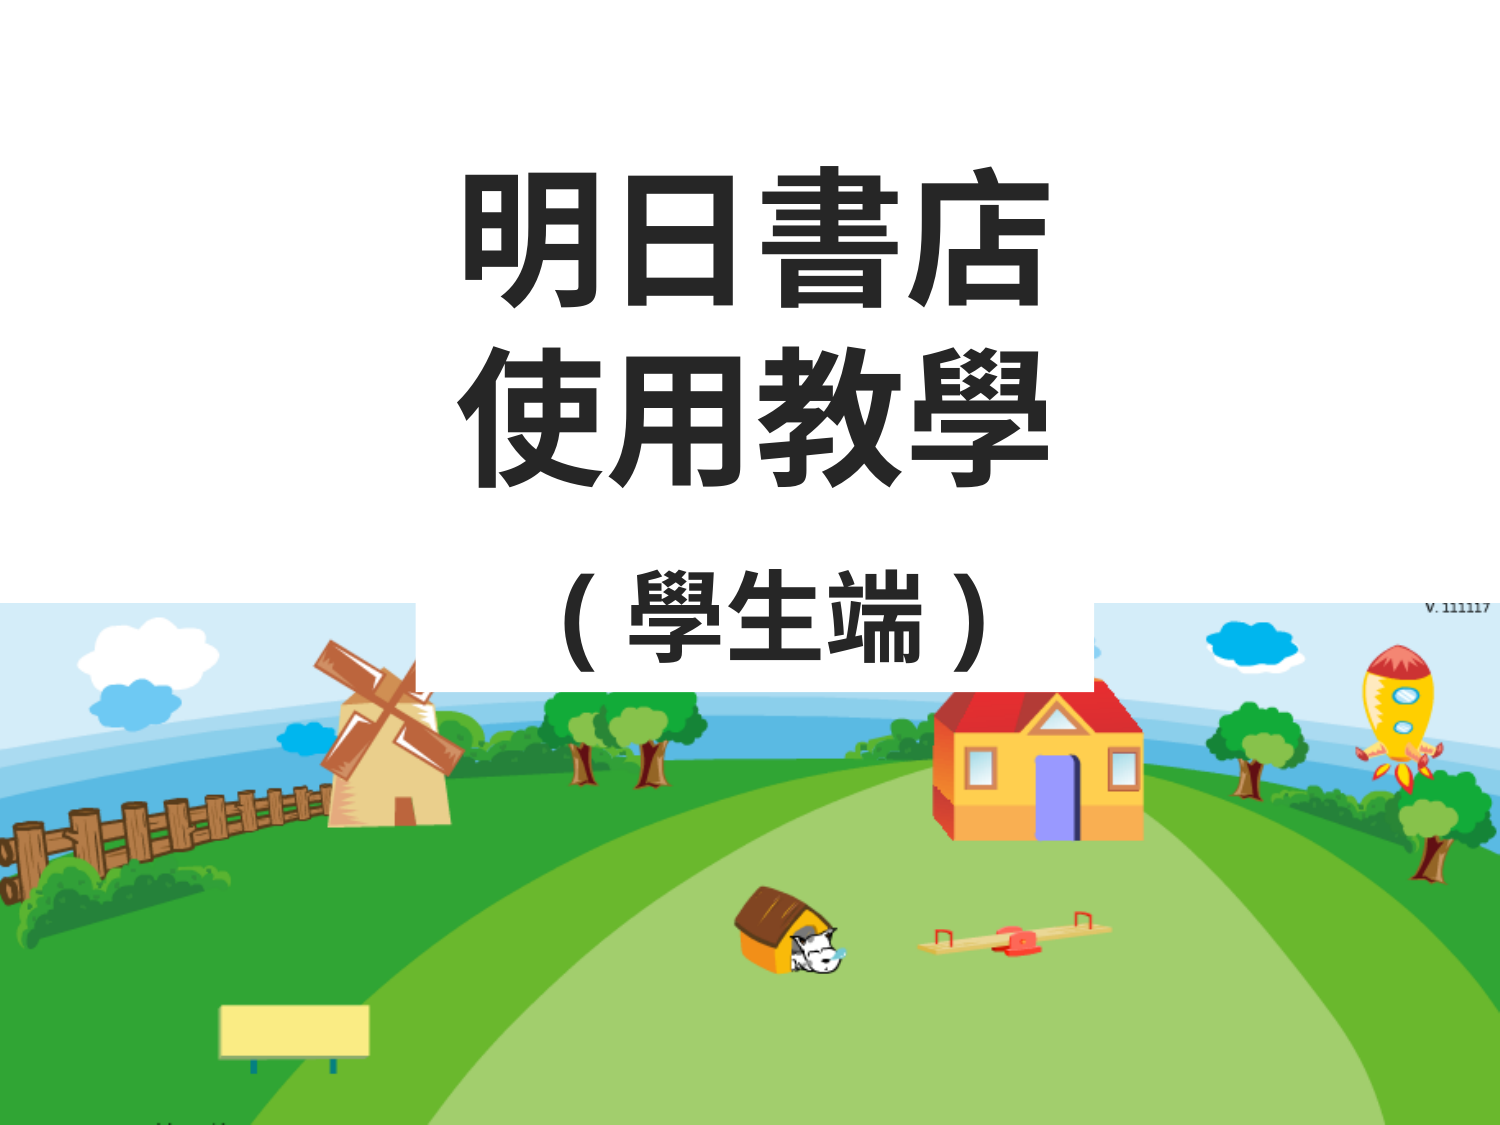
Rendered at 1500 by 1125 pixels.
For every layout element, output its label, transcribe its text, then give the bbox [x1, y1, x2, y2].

text_box 明日書店使用教學 (學生端) [413, 135, 1096, 602]
picture [0, 603, 1500, 1125]
